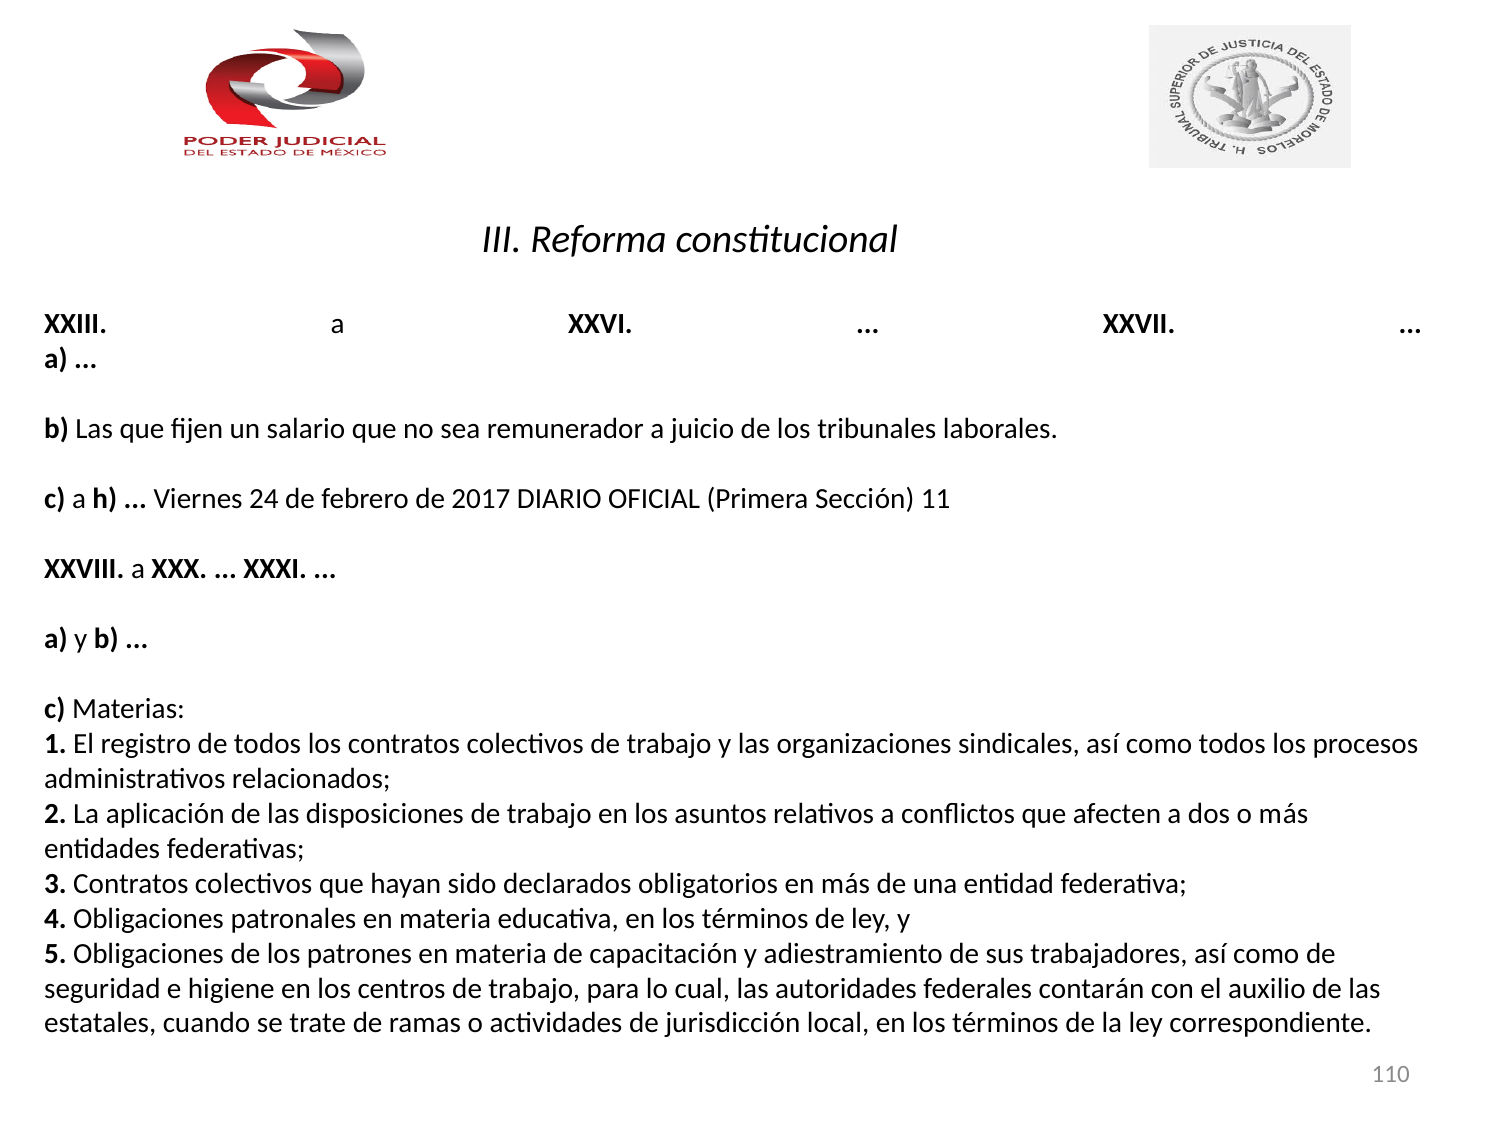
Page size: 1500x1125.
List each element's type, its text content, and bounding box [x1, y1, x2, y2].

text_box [136, 25, 1351, 173]
slide_number 110 [1074, 1047, 1425, 1103]
text_box XXIII. a XXVI. ... XXVII. ... a) ... b) Las que fijen un salario que no sea remunerador a juicio de los tribunales laborales. c) a h) ... Viernes 24 de febrero de 2017 DIARIO OFICIAL (Primera Sección) 11 XXVIII. a XXX. ... XXXI. ... a) y b) ... c) Materias: 1. El registro de todos los contratos colectivos de trabajo y las organizaciones sindicales, así como todos los procesos administrativos relacionados; 2. La aplicación de las disposiciones de trabajo en los asuntos relativos a conflictos que afecten a dos o más entidades federativas; 3. Contratos colectivos que hayan sido declarados obligatorios en más de una entidad federativa; 4. Obligaciones patronales en materia educativa, en los términos de ley, y 5. Obligaciones de los patrones en materia de capacitación y adiestramiento de sus trabajadores, así como de seguridad e higiene en los centros de trabajo, para lo cual, las autoridades federales contarán con el auxilio de las estatales, cuando se trate de ramas o actividades de jurisdicción local, en los términos de la ley correspondiente. [29, 297, 1437, 1047]
text_box III. Reforma constitucional [466, 205, 1033, 268]
